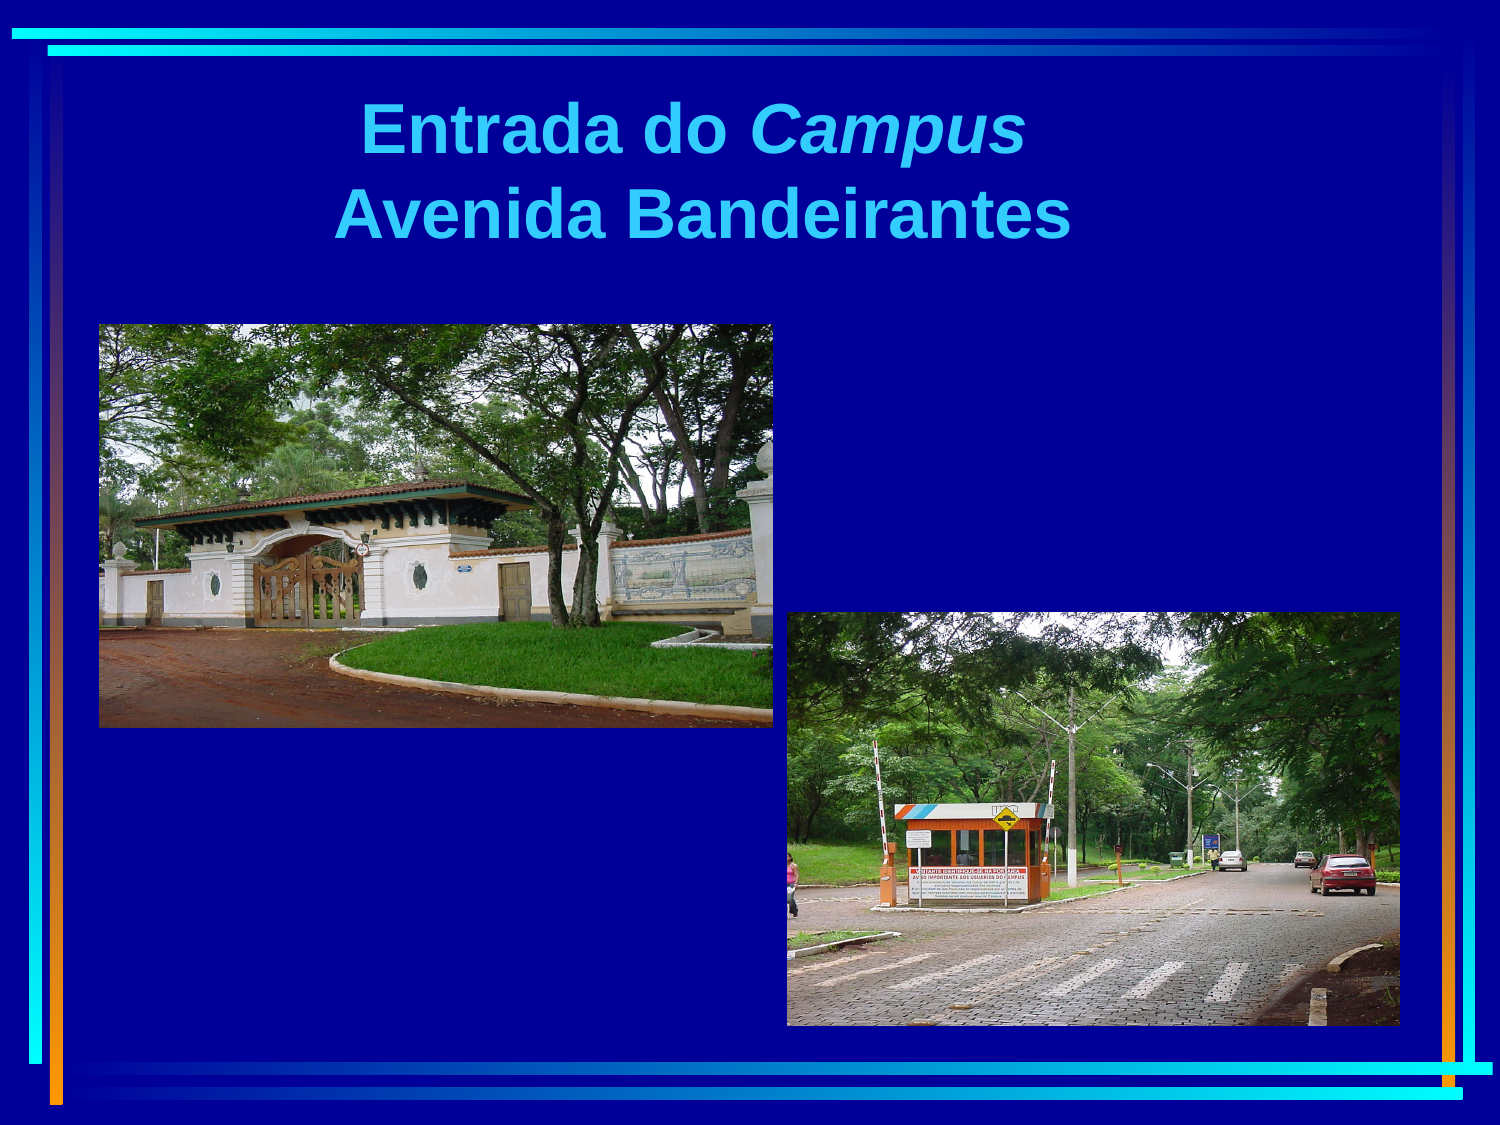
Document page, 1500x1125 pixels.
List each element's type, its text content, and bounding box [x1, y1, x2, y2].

picture [99, 324, 773, 729]
picture [787, 612, 1401, 1026]
text_box Entrada do Campus Avenida Bandeirantes [319, 74, 1089, 260]
picture [393, 29, 398, 39]
picture [814, 1062, 818, 1075]
picture [1103, 1062, 1107, 1075]
picture [404, 29, 409, 39]
picture [798, 1087, 803, 1100]
